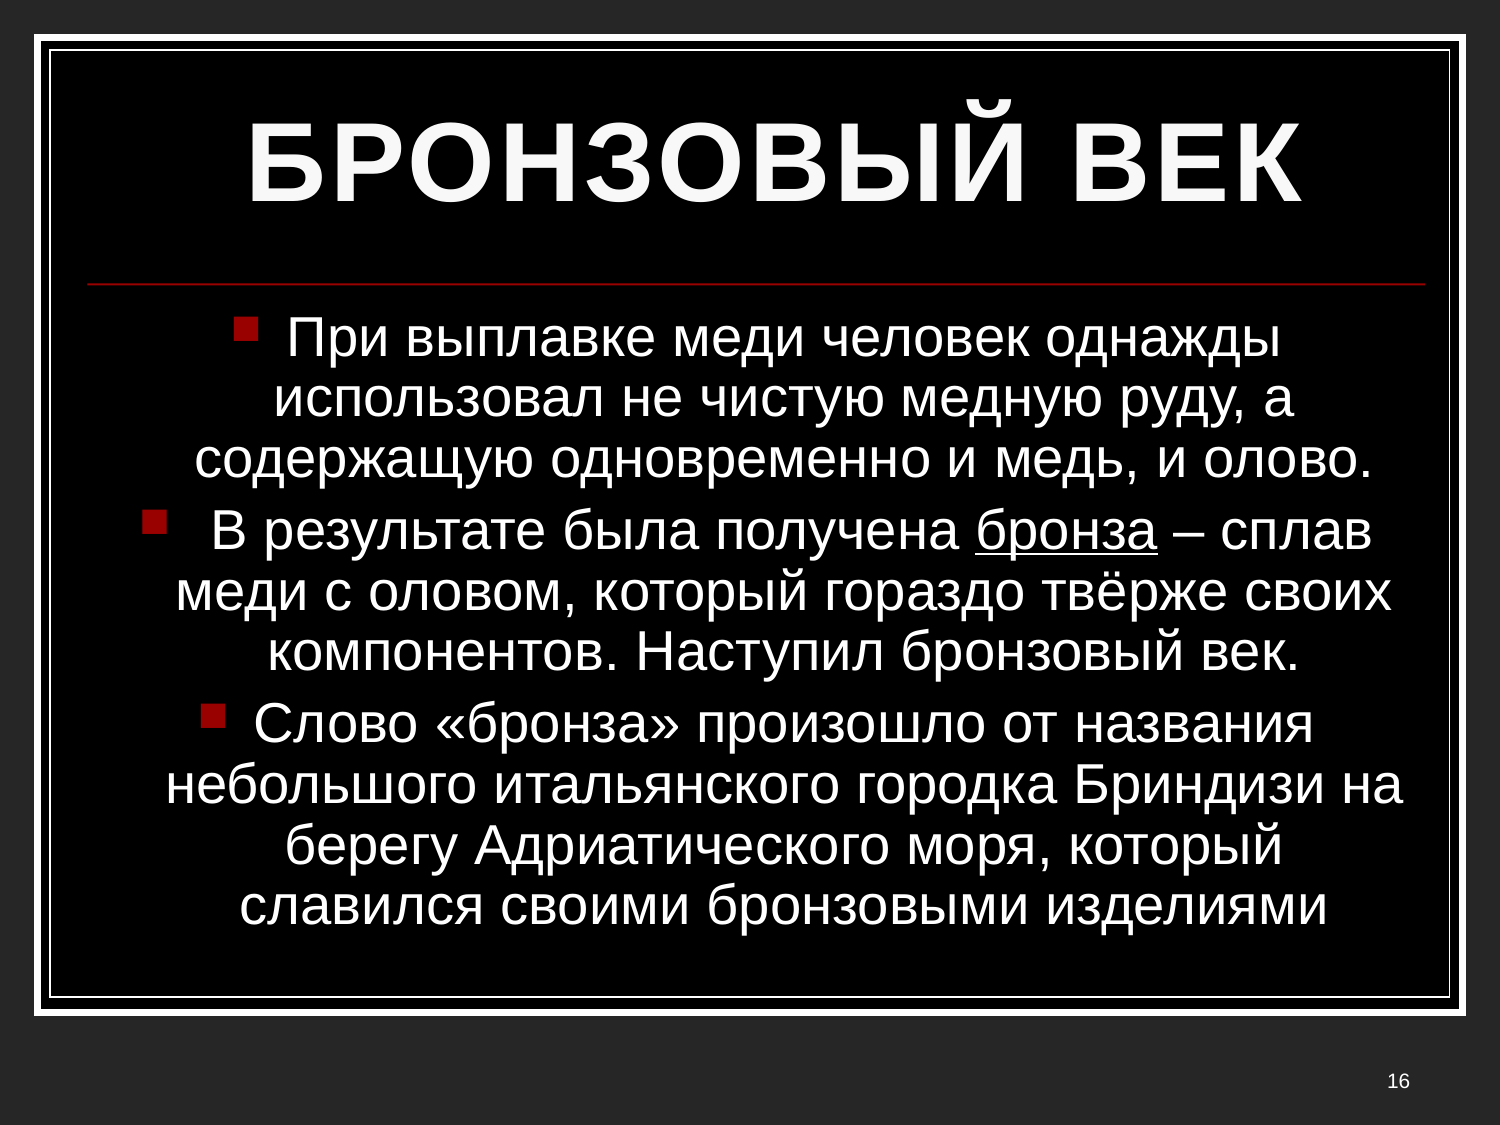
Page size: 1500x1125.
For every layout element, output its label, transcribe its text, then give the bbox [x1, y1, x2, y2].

list При выплавке меди человек однажды использовал не чистую медную руду, а содержащую одновременно и медь, и олово. В результате была получена бронза – сплав меди с оловом, который гораздо твёрже своих компонентов. Наступил бронзовый век. Слово «бронза» произошло от названия небольшого итальянского городка Бриндизи на берегу Адриатического моря, который славился своими бронзовыми изделиями [87, 299, 1426, 963]
text_box БРОНЗОВЫЙ ВЕК [230, 81, 1319, 232]
slide_number 16 [1112, 1024, 1426, 1101]
